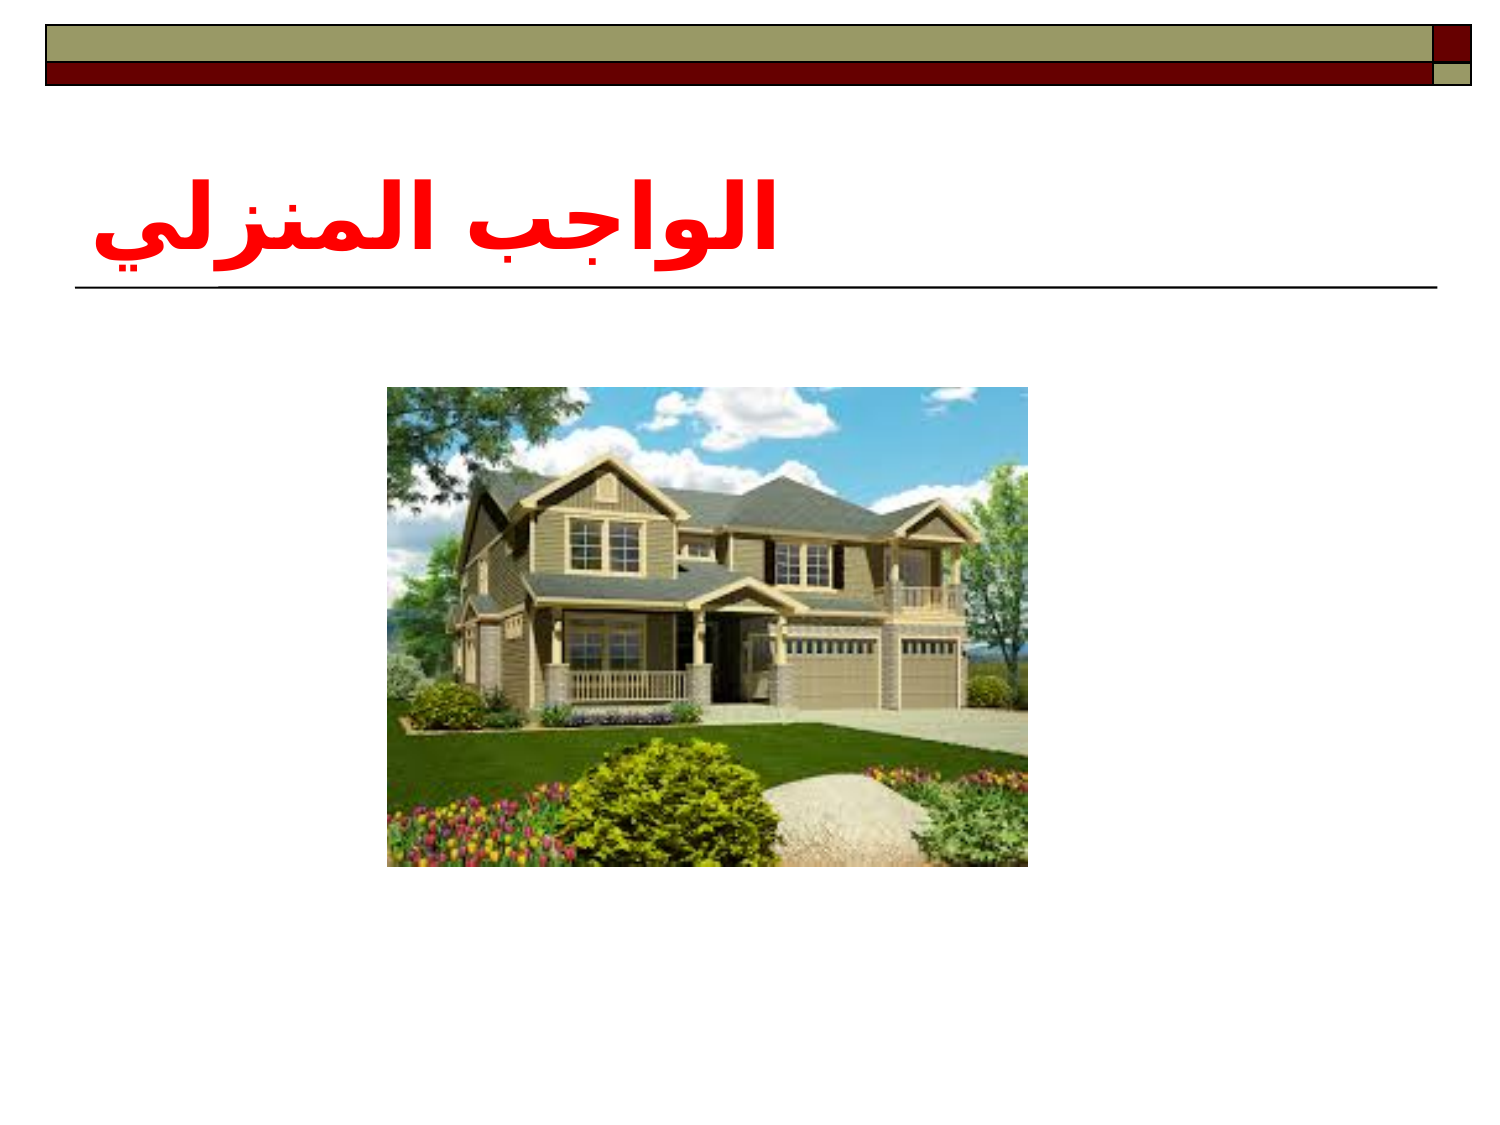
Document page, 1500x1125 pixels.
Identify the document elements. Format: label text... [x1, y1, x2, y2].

picture [387, 387, 1028, 867]
title الواجب المنزلي [75, 87, 1425, 275]
